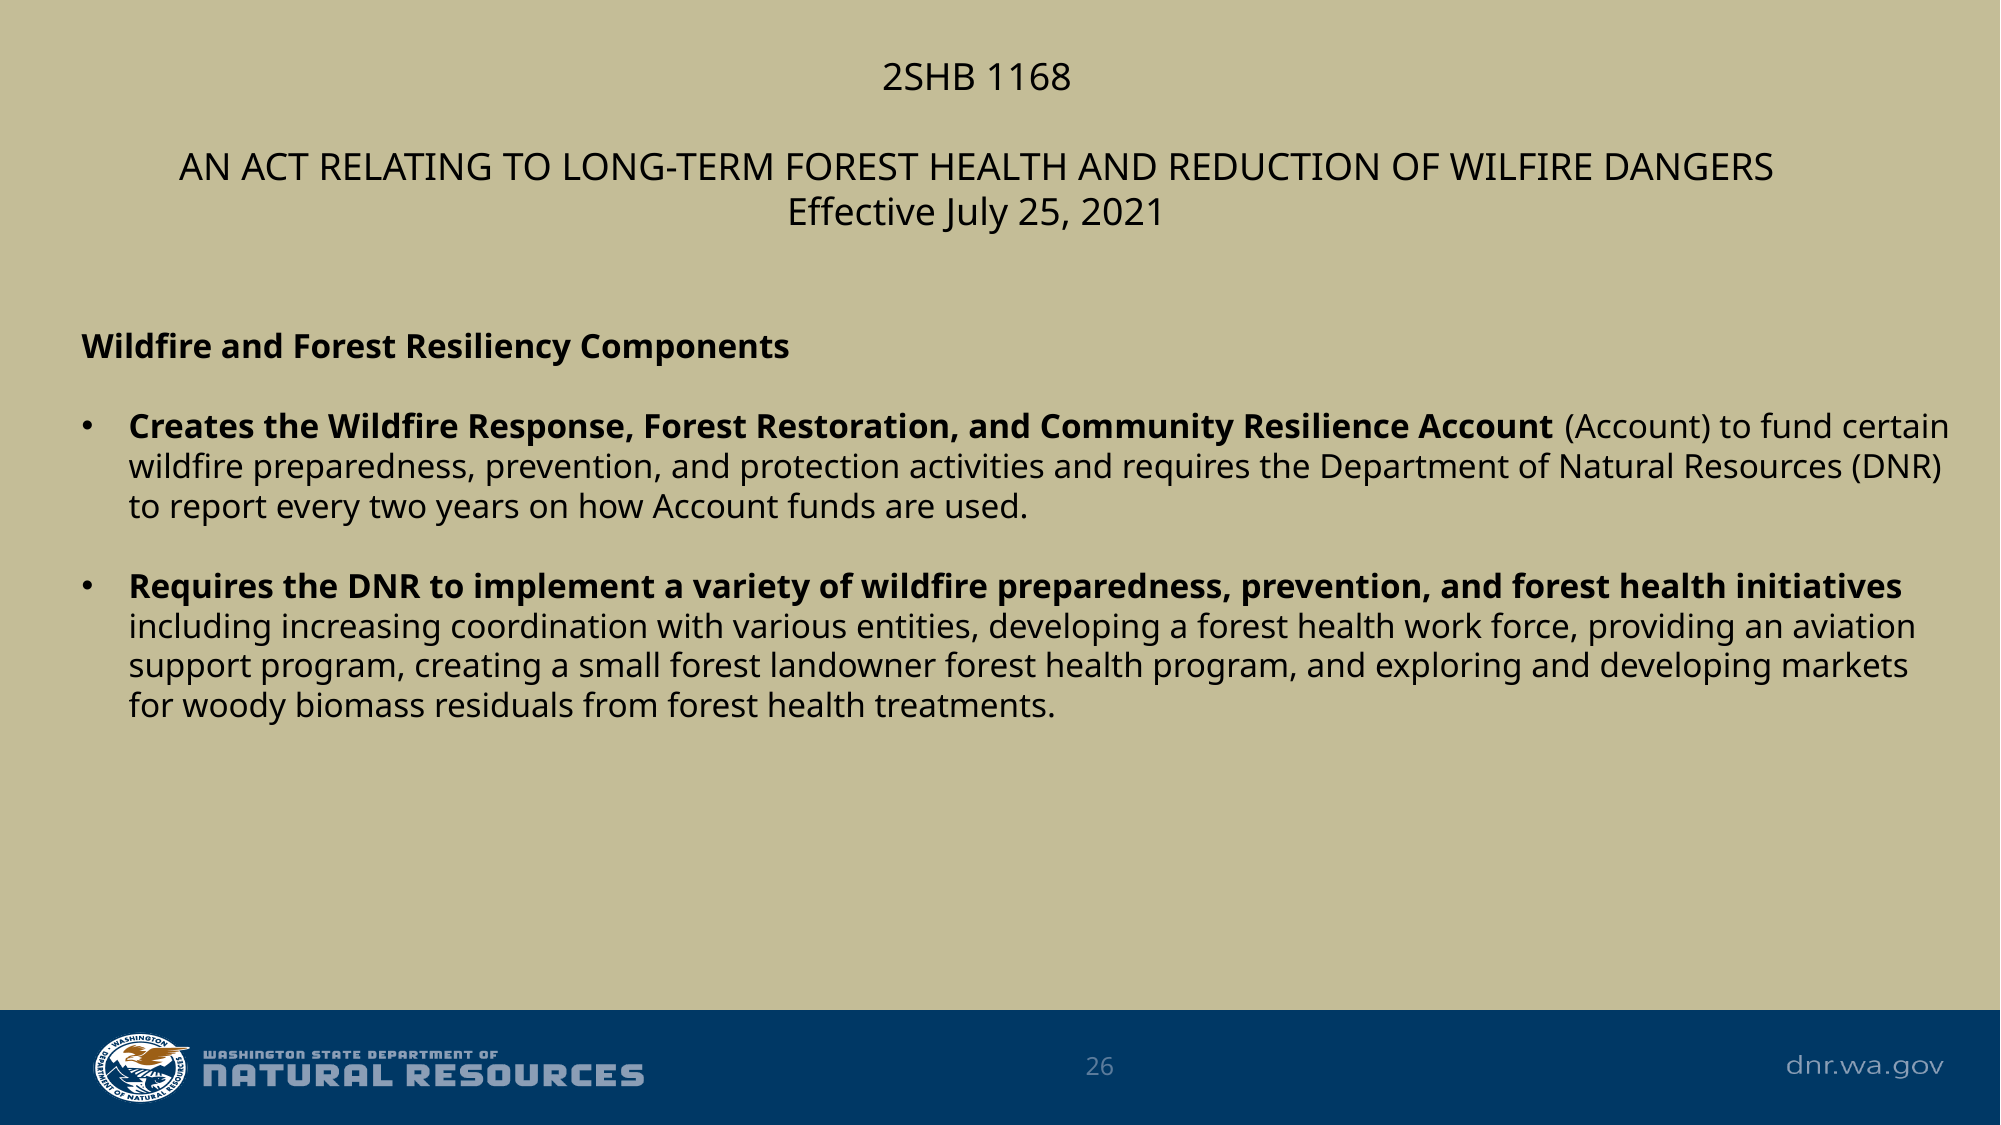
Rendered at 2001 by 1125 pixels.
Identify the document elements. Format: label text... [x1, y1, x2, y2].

picture [0, 1010, 2000, 1125]
text_box 2SHB 1168 AN ACT RELATING TO LONG-TERM FOREST HEALTH AND REDUCTION OF WILFIRE DANGERS Effective July 25, 2021 [66, 45, 1888, 286]
slide_number 26 [866, 1037, 1334, 1098]
text_box Wildfire and Forest Resiliency Components Creates the Wildfire Response, Forest Restoration, and Community Resilience Account (Account) to fund certain wildfire preparedness, prevention, and protection activities and requires the Department of Natural Resources (DNR) to report every two years on how Account funds are used. Requires the DNR to implement a variety of wildfire preparedness, prevention, and forest health initiatives including increasing coordination with various entities, developing a forest health work force, providing an aviation support program, creating a small forest landowner forest health program, and exploring and developing markets for woody biomass residuals from forest health treatments. [66, 317, 1971, 902]
